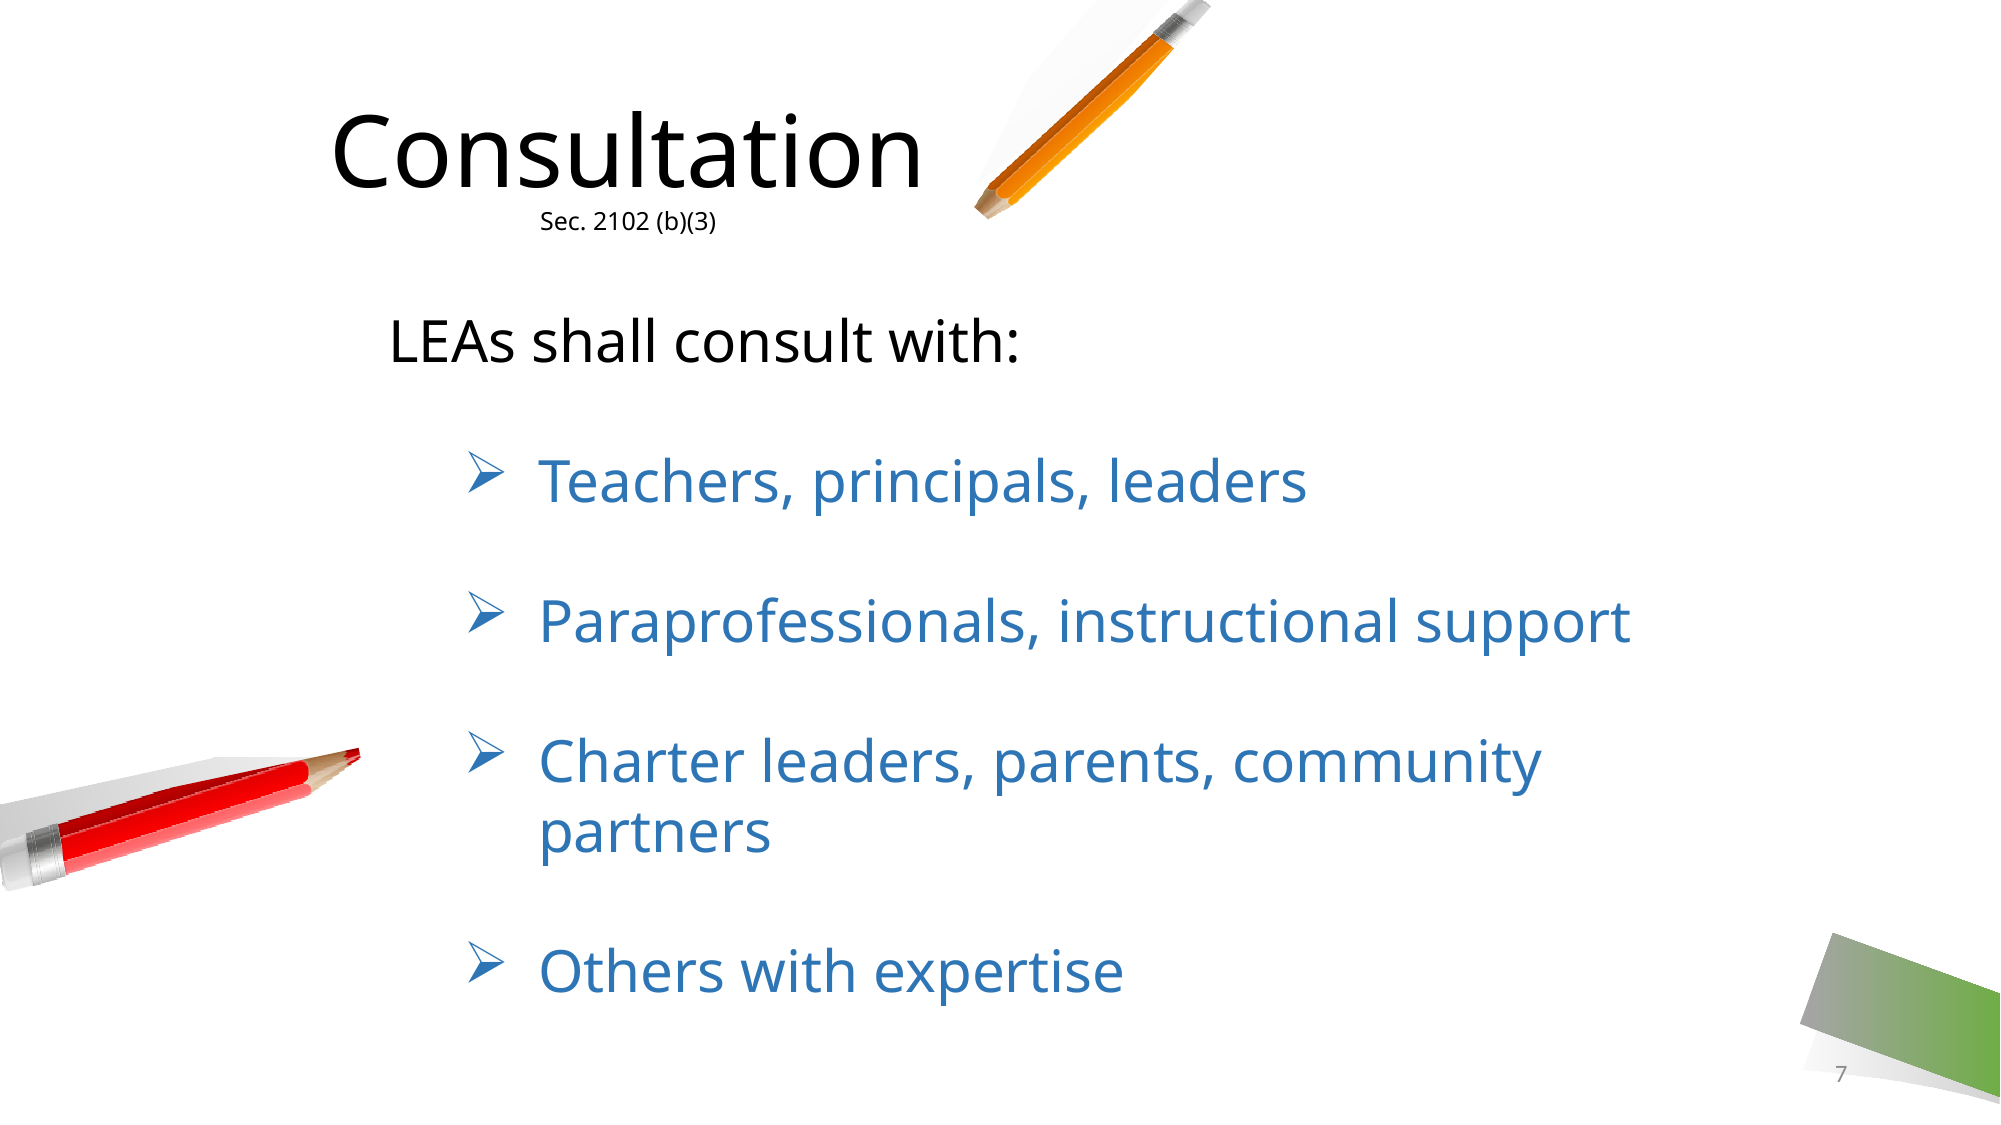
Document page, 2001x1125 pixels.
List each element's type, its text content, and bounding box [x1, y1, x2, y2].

text_box LEAs shall consult with: Teachers, principals, leaders Paraprofessionals, instructional support Charter leaders, parents, community partners Others with expertise [373, 297, 1739, 1012]
picture [1074, 0, 1217, 92]
title Consultation Sec. 2102 (b)(3) [120, 59, 1136, 278]
slide_number 7 [1412, 1042, 1863, 1103]
picture [0, 747, 373, 894]
